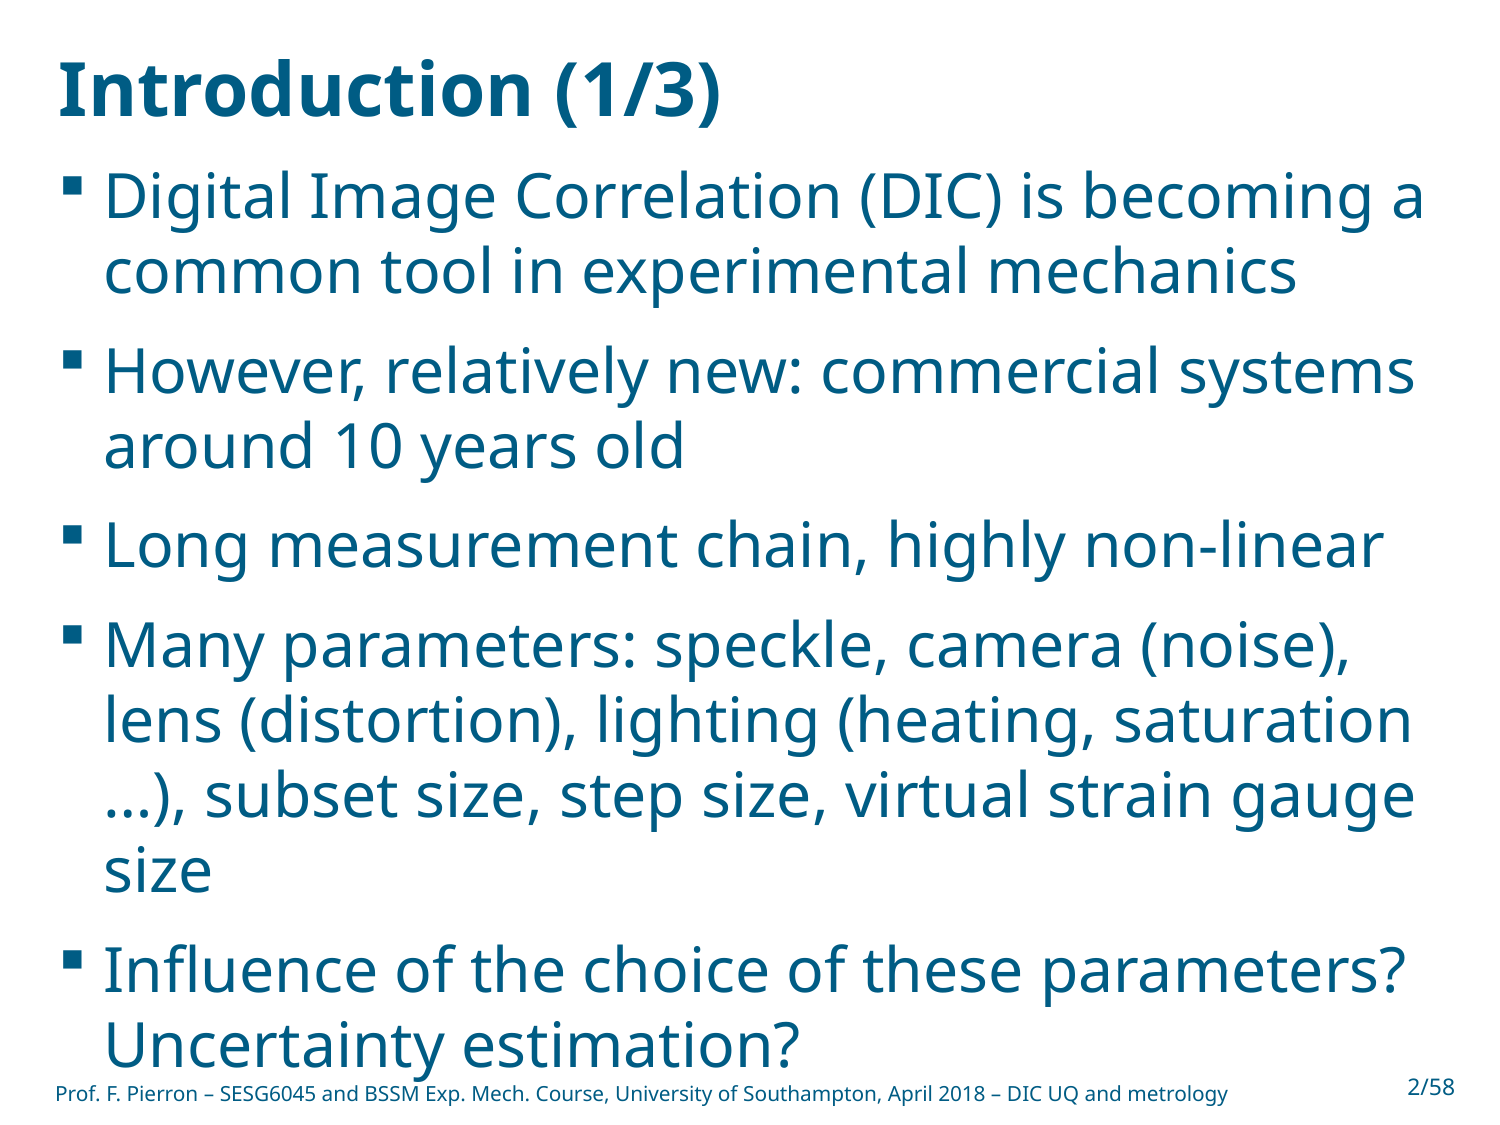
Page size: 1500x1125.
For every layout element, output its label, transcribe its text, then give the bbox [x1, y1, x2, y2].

slide_number 2/58 [1365, 1078, 1456, 1104]
footer Prof. F. Pierron – SESG6045 and BSSM Exp. Mech. Course, University of Southampton, April 2018 – DIC UQ and metrology [55, 1074, 1370, 1106]
list Digital Image Correlation (DIC) is becoming a common tool in experimental mechanics However, relatively new: commercial systems around 10 years old Long measurement chain, highly non-linear Many parameters: speckle, camera (noise), lens (distortion), lighting (heating, saturation …), subset size, step size, virtual strain gauge size Influence of the choice of these parameters? Uncertainty estimation? [58, 155, 1455, 1055]
title Introduction (1/3) [58, 0, 1454, 132]
